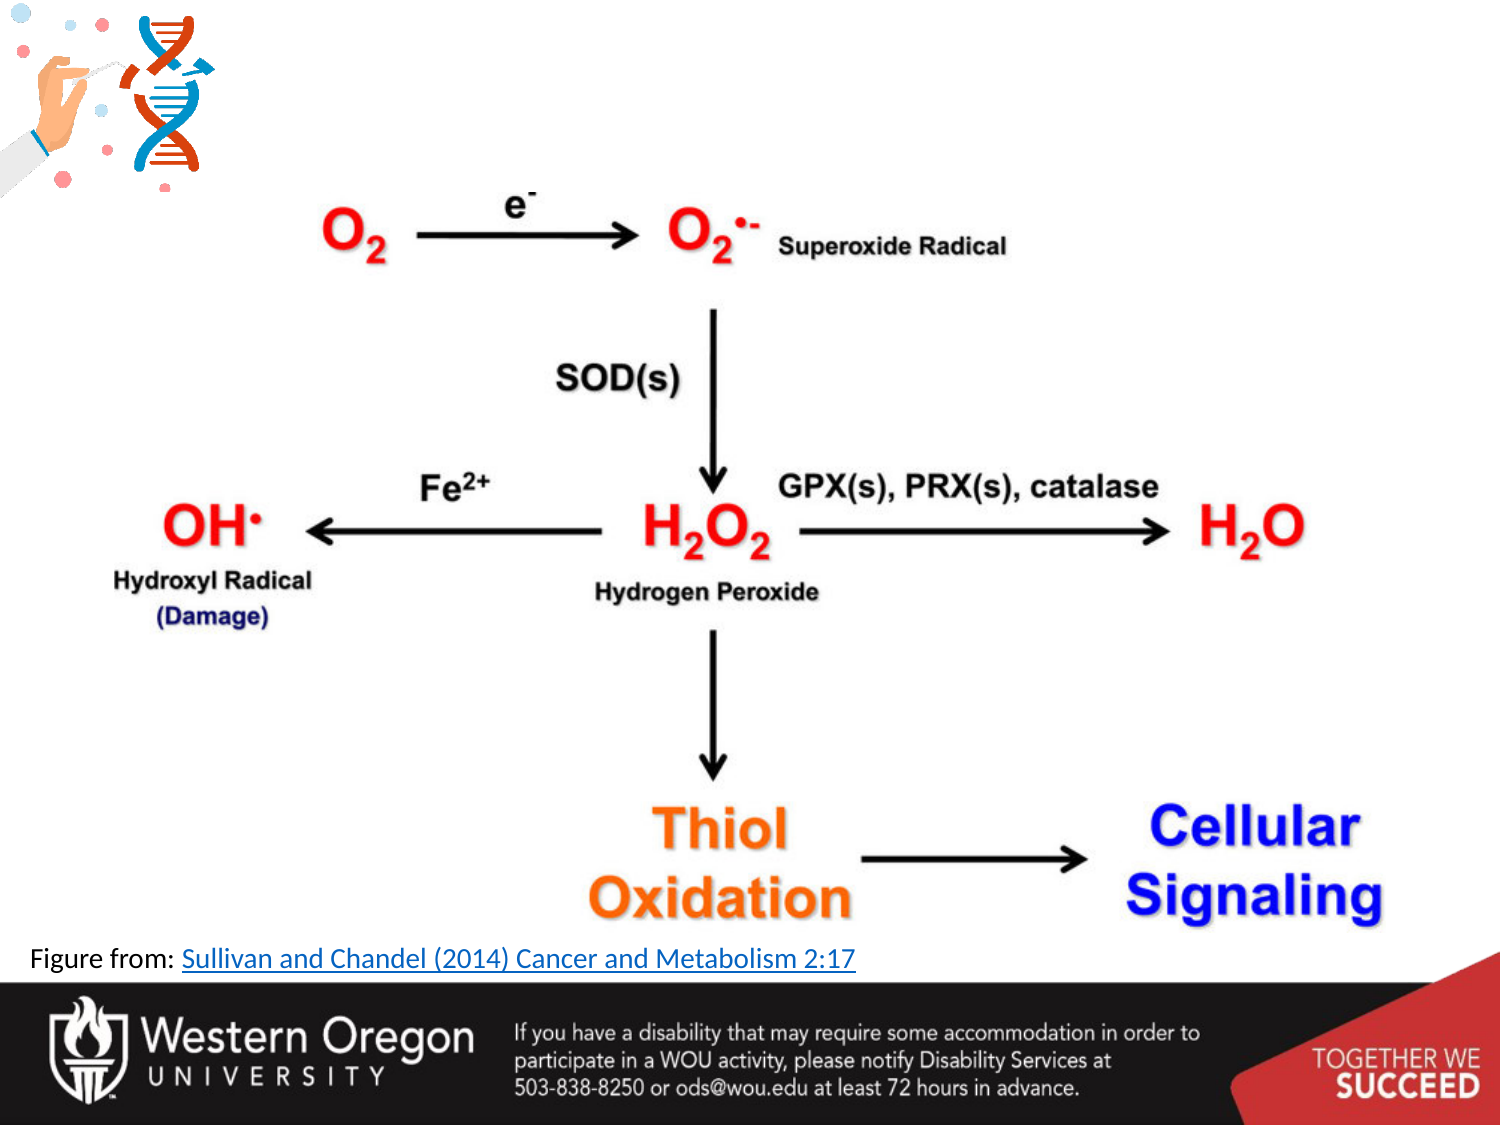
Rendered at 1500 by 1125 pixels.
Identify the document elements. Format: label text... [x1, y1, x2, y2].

picture [0, 946, 1500, 1125]
picture [0, 3, 215, 198]
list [114, 192, 1386, 933]
text_box Figure from: Sullivan and Chandel (2014) Cancer and Metabolism 2:17 [15, 932, 872, 983]
